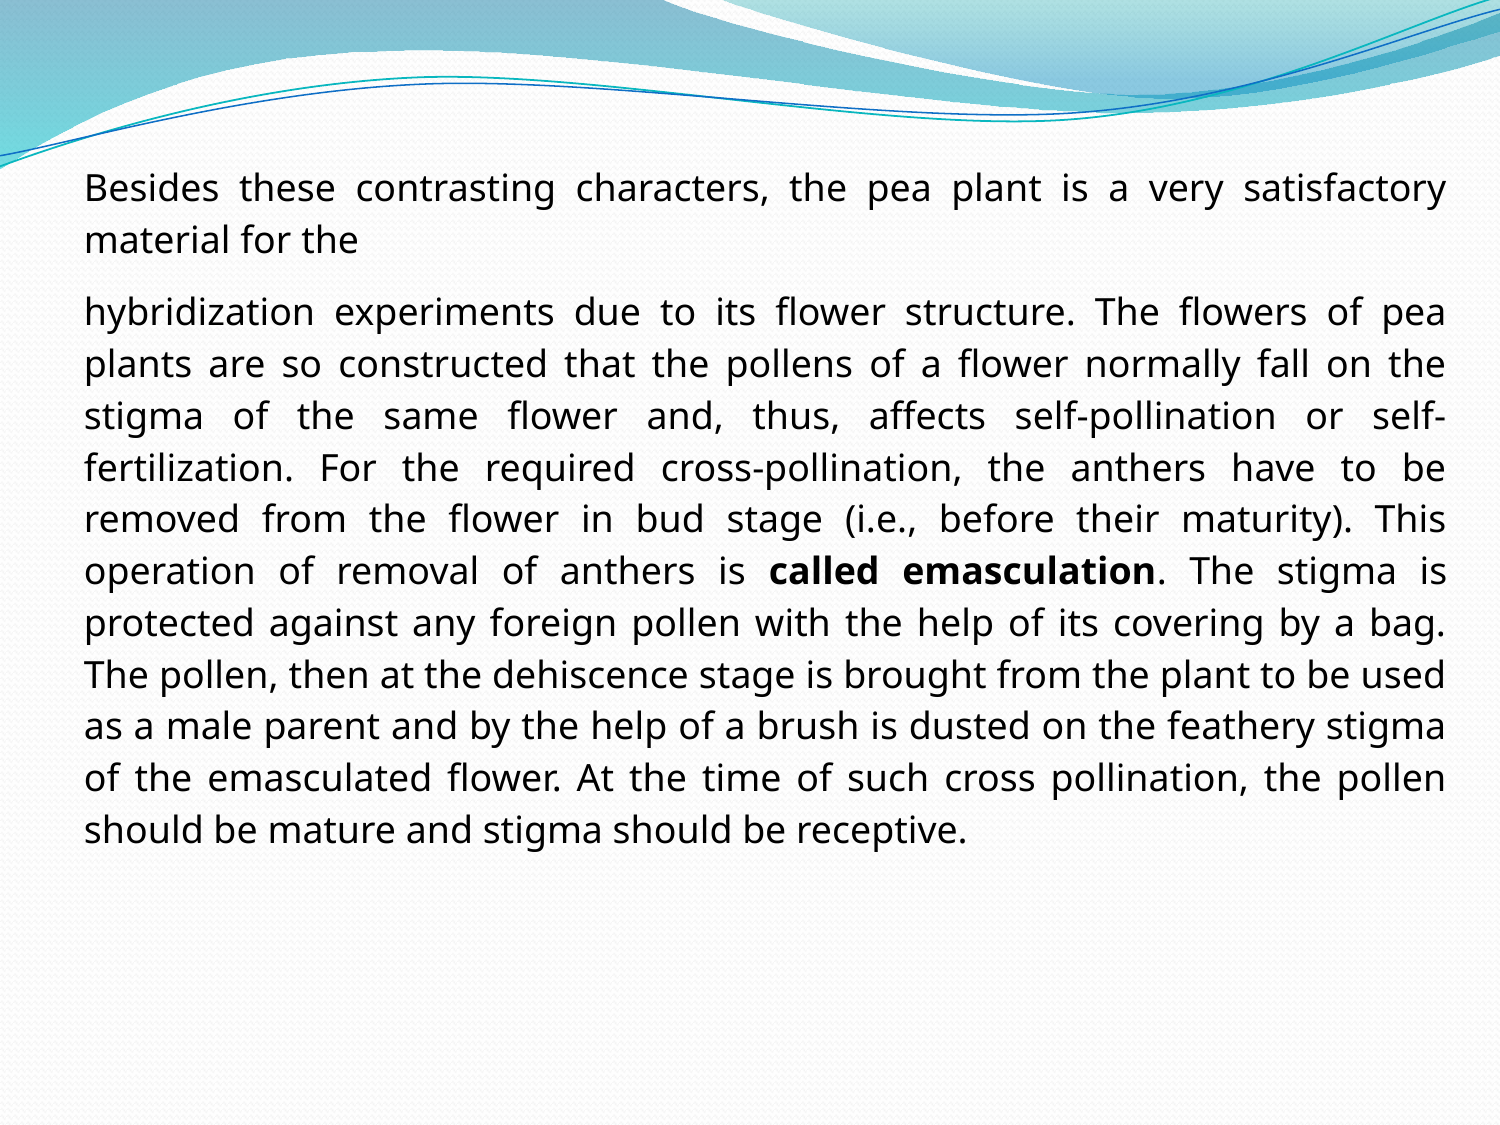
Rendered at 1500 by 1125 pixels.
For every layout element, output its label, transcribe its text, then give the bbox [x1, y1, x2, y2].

text_box Besides these contrasting characters, the pea plant is a very satisfactory material for the hybridization experiments due to its flower structure. The flowers of pea plants are so constructed that the pollens of a flower normally fall on the stigma of the same flower and, thus, affects self-pollination or self-fertilization. For the required cross-pollination, the anthers have to be removed from the flower in bud stage (i.e., before their maturity). This operation of removal of anthers is called emasculation. The stigma is protected against any foreign pollen with the help of its covering by a bag. The pollen, then at the dehiscence stage is brought from the plant to be used as a male parent and by the help of a brush is dusted on the feathery stigma of the emasculated flower. At the time of such cross pollination, the pollen should be mature and stigma should be receptive. [24, 149, 1463, 859]
